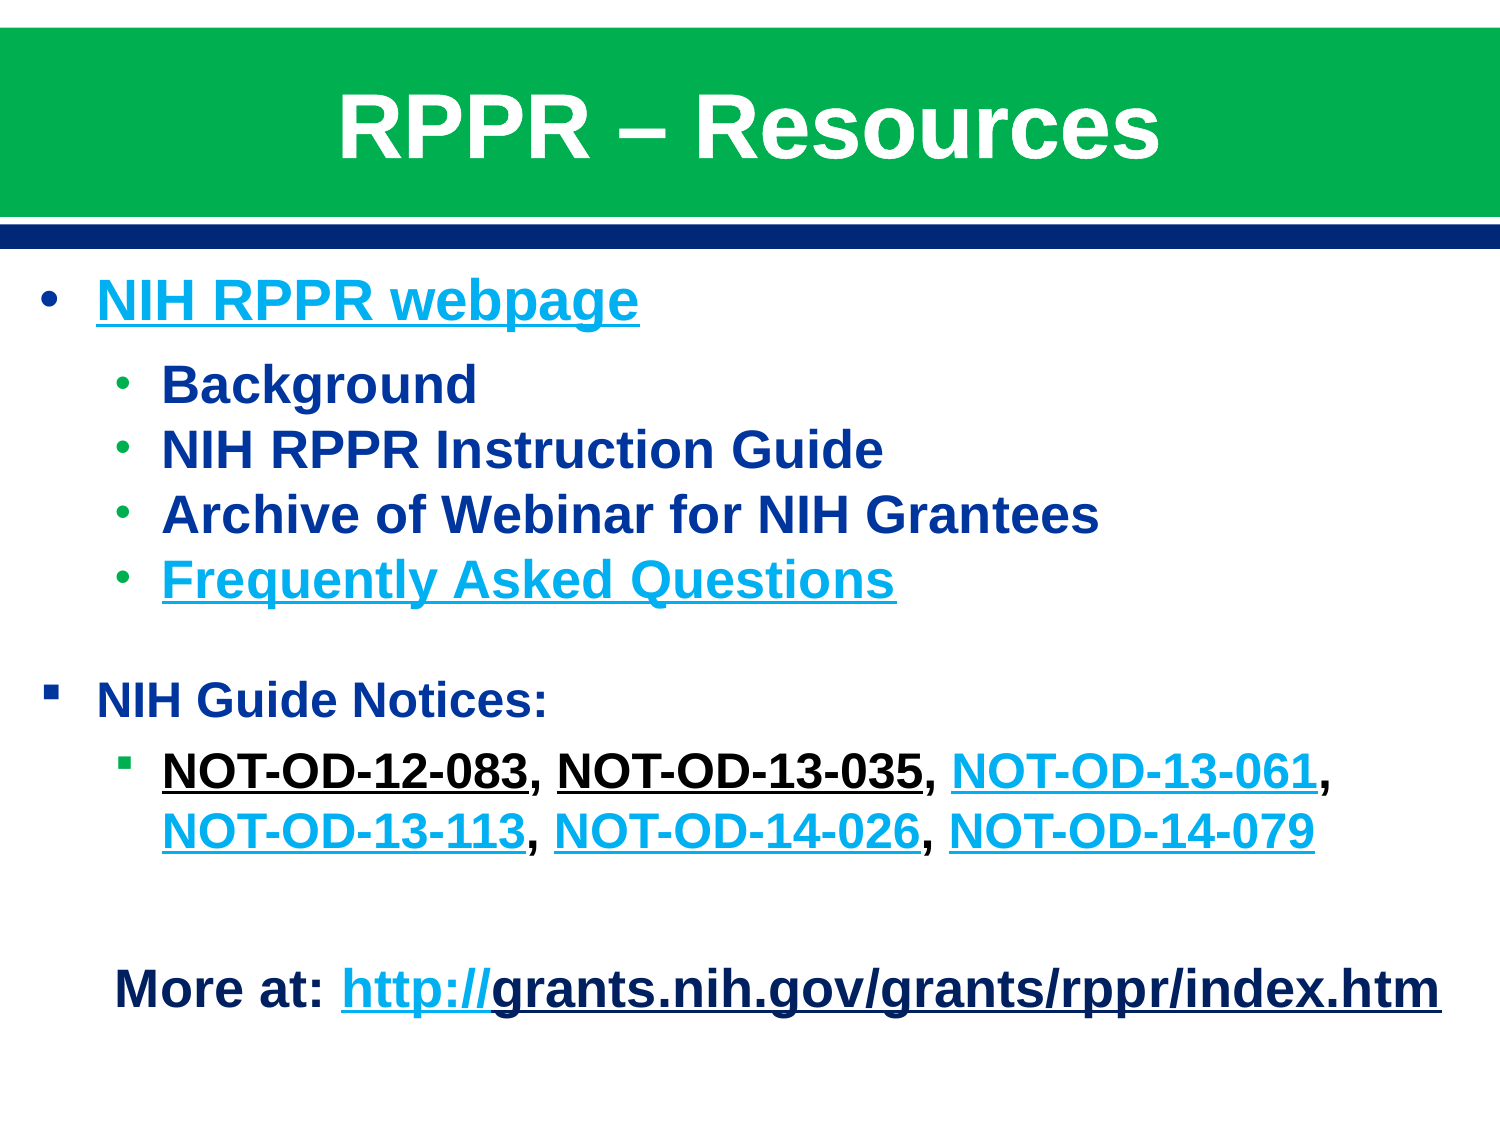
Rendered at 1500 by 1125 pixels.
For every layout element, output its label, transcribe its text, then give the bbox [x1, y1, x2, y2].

list NIH RPPR webpage Background NIH RPPR Instruction Guide Archive of Webinar for NIH Grantees Frequently Asked Questions NIH Guide Notices: NOT-OD-12-083, NOT-OD-13-035, NOT-OD-13-061, NOT-OD-13-113, NOT-OD-14-026, NOT-OD-14-079 More at: http://grants.nih.gov/grants/rppr/index.htm [24, 262, 1463, 1088]
title RPPR – Resources [75, 29, 1425, 213]
